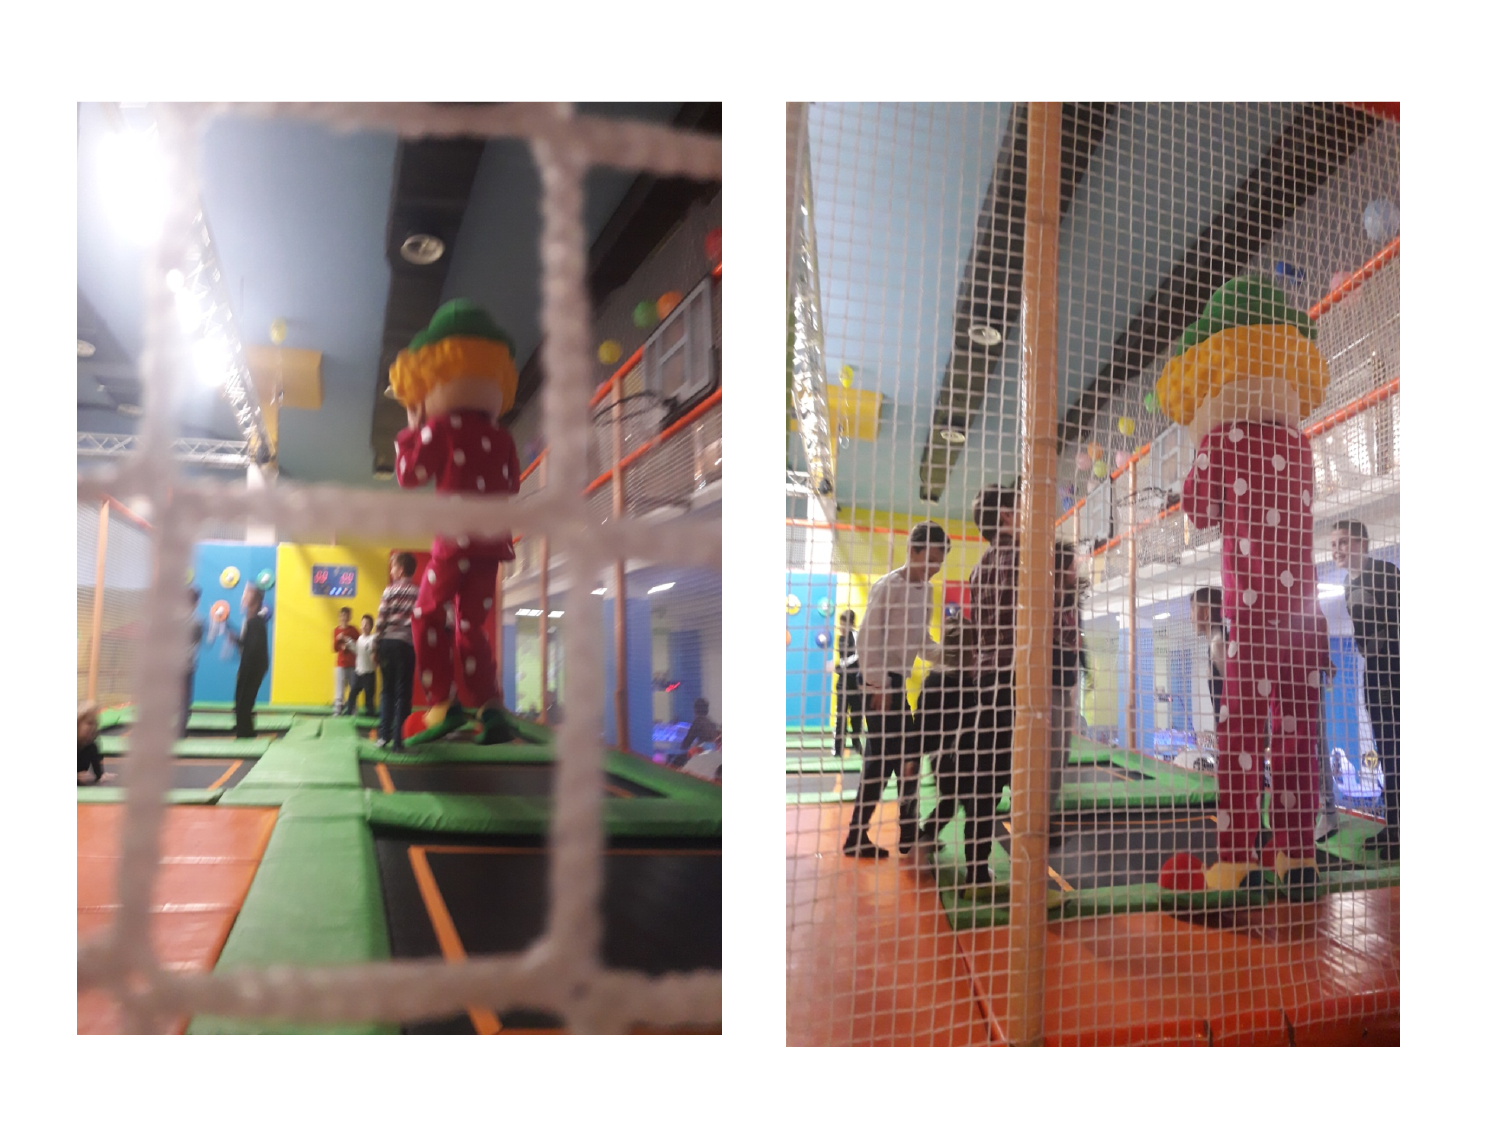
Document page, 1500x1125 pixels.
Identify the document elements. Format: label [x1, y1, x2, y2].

picture [0, 103, 1500, 1047]
